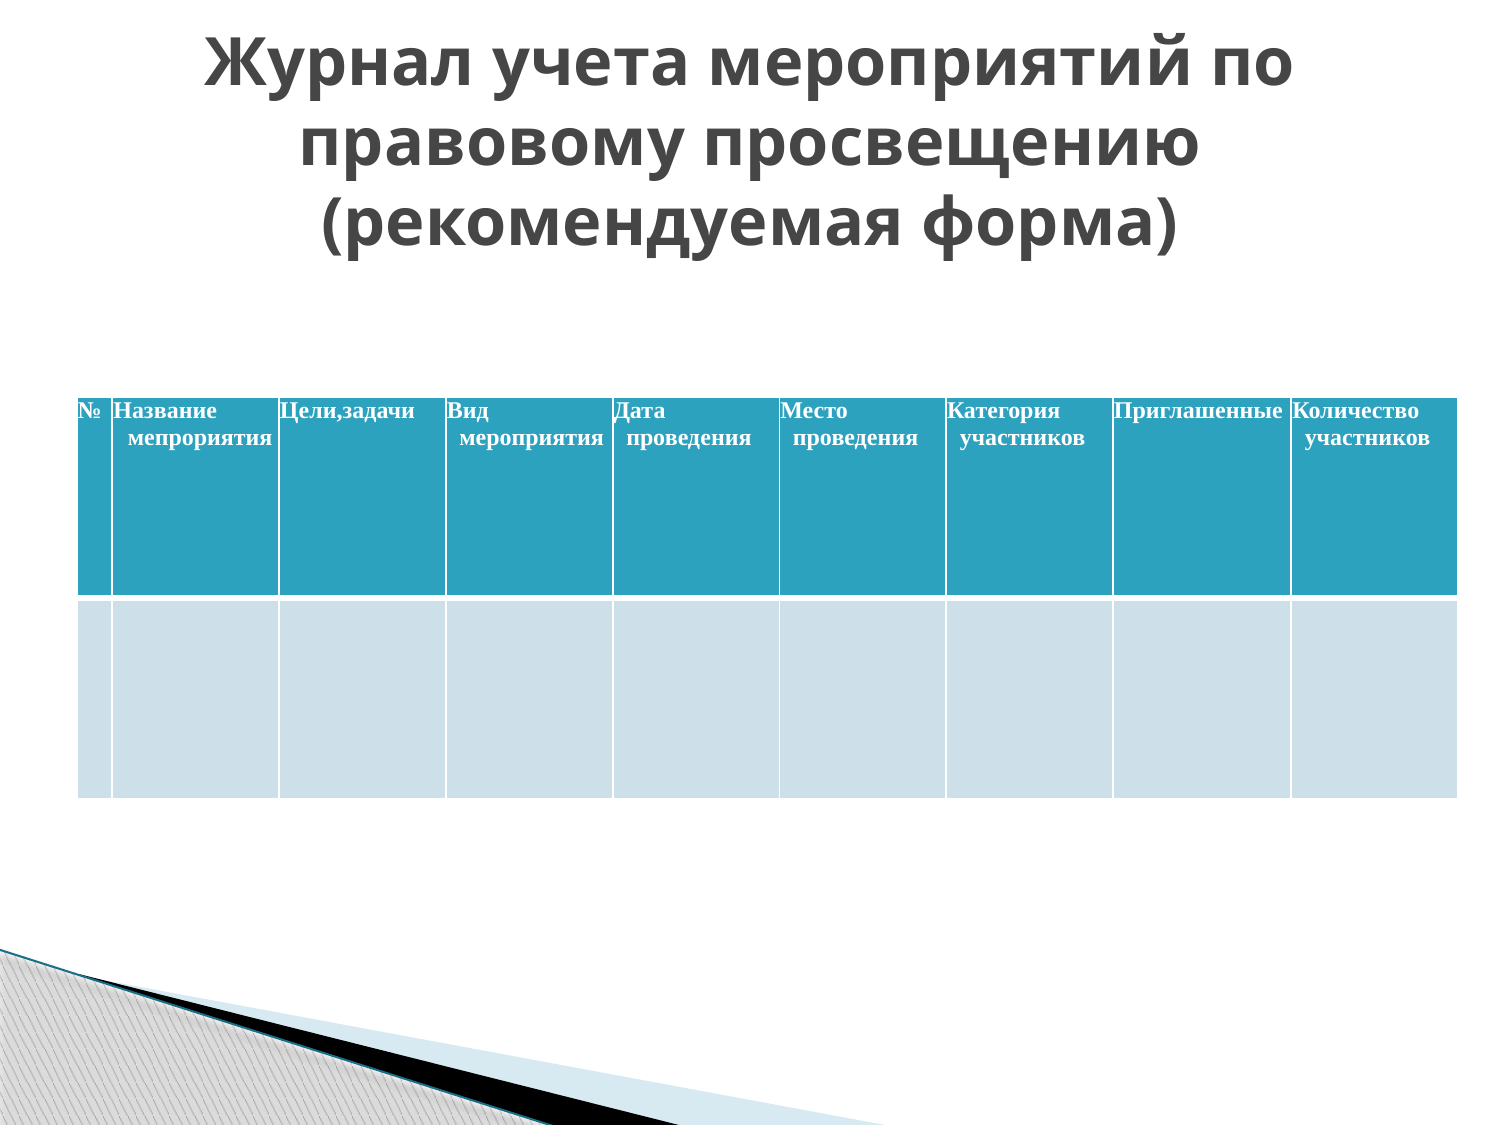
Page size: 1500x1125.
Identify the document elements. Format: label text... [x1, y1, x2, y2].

table_header № [78, 398, 111, 595]
table_cell [614, 601, 779, 798]
table_cell [280, 601, 445, 798]
table_header Вид мероприятия [447, 398, 612, 595]
table_cell [1114, 601, 1290, 798]
table_cell [78, 601, 111, 798]
table_cell [947, 601, 1112, 798]
table_header Категория участников [947, 398, 1112, 595]
table_header Количество участников [1292, 398, 1457, 595]
table_cell [780, 601, 945, 798]
table_cell [1292, 601, 1457, 798]
title Журнал учета мероприятий по правовому просвещению (рекомендуемая форма) [75, 45, 1425, 233]
table_cell [113, 601, 278, 798]
table_header Место проведения [780, 398, 945, 595]
table_header Цели,задачи [280, 398, 445, 595]
table_header Дата проведения [614, 398, 779, 595]
table_header Приглашенные [1114, 398, 1290, 595]
table_cell [447, 601, 612, 798]
table_header Название мепрориятия [113, 398, 278, 595]
